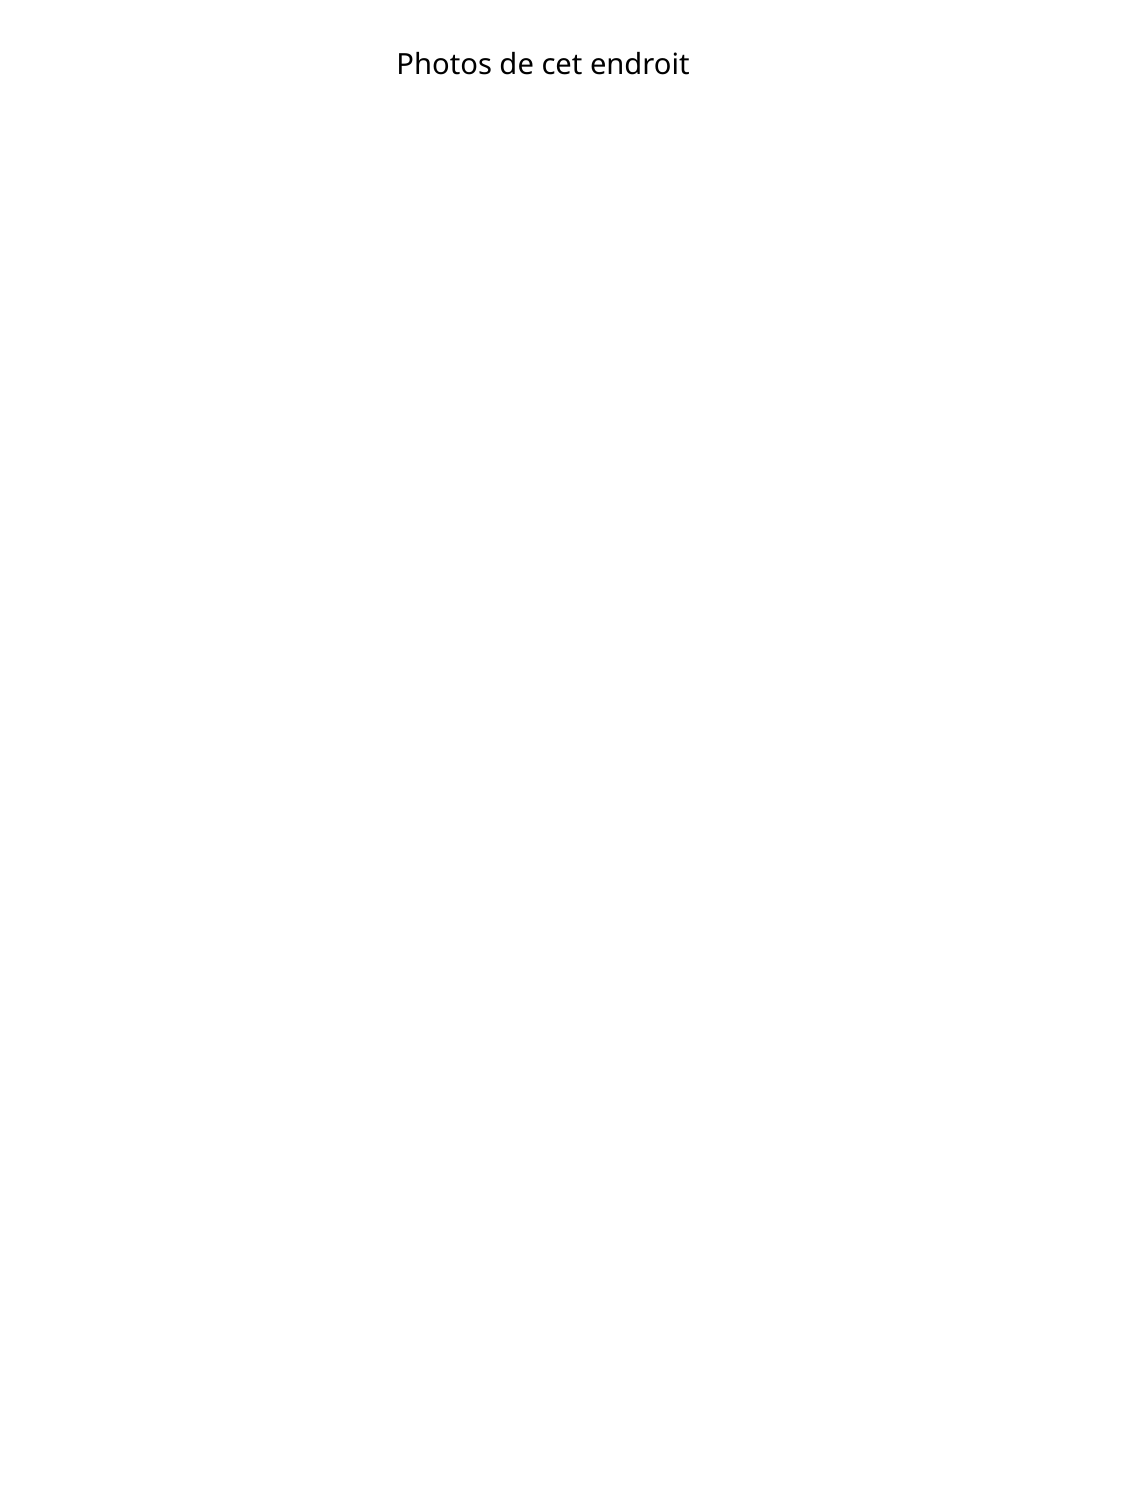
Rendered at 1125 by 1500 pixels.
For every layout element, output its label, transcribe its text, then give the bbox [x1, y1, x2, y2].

text_box Photos de cet endroit [381, 38, 705, 88]
